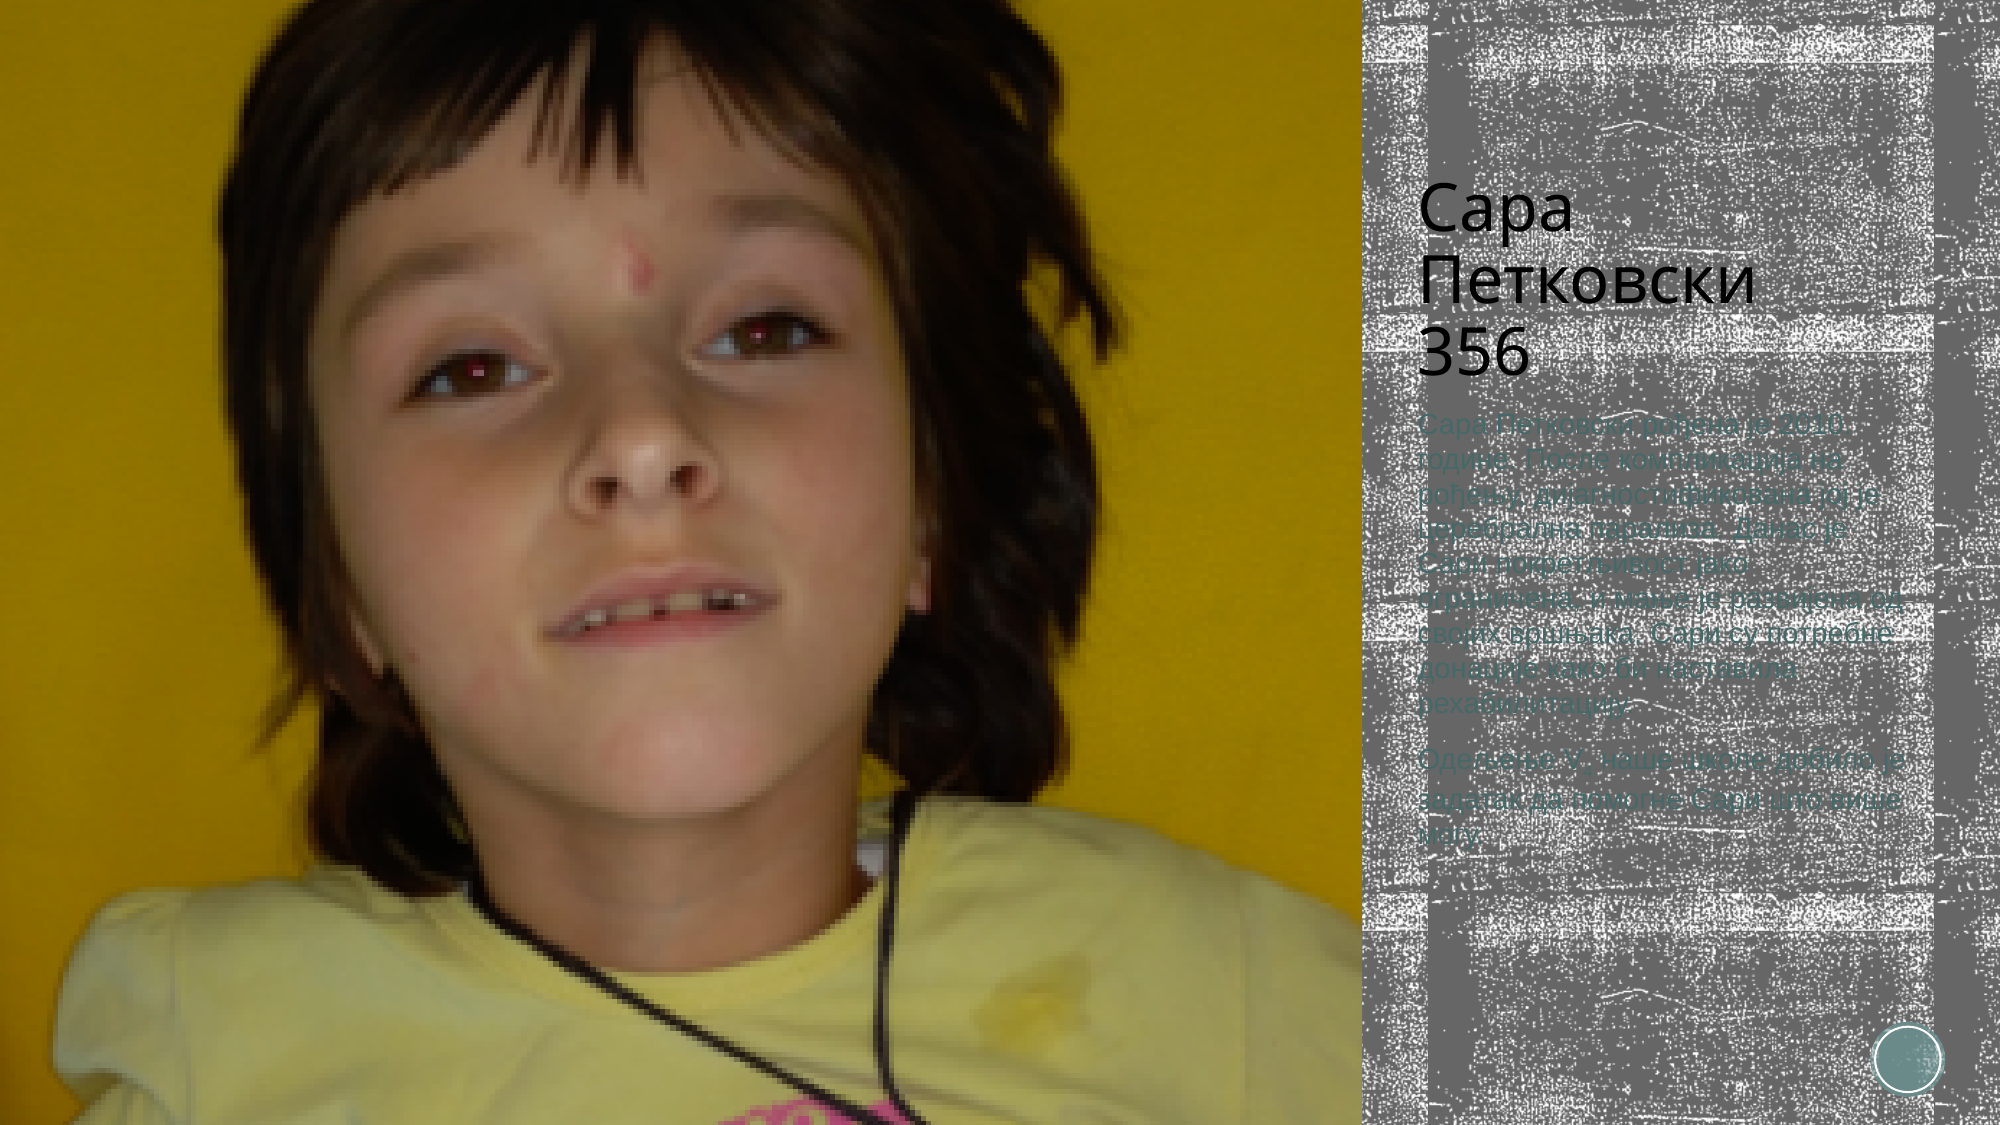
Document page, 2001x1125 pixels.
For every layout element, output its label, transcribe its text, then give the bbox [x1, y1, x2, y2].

list Сара Петковски рођена је 2010. године. После компликација на рођењу, дијагностификована јој је церебрална парализа. Данас је Сари покретљивост јако ограничена, и мање је развијена од својих вршњака. Сари су потребне донације како би наставила рехабилитацију. Одељење V4 наше школе добило је задатак да помогне Сари што више могу. [1402, 397, 1928, 938]
picture [0, 0, 1363, 1125]
title Сара Петковски 356 [1402, 112, 1928, 397]
